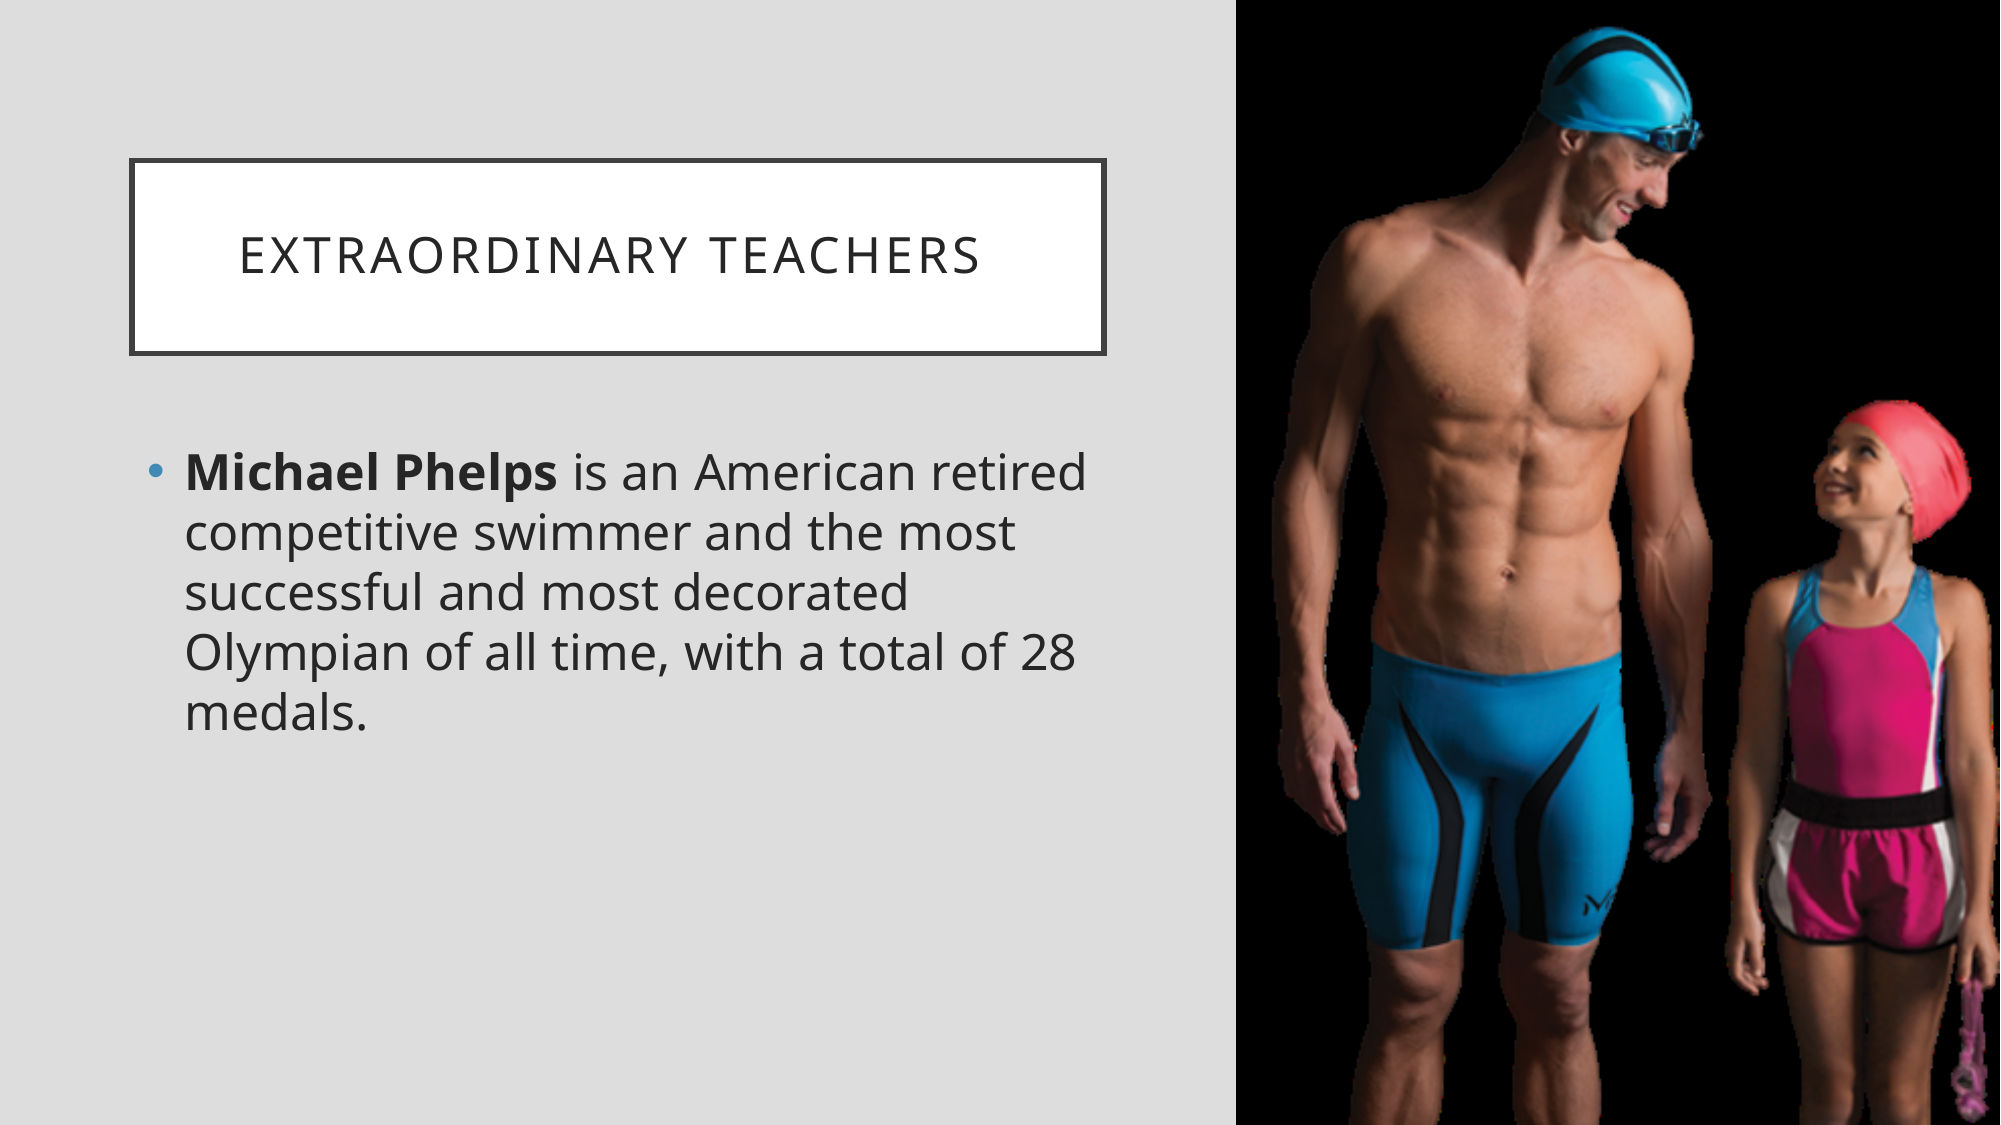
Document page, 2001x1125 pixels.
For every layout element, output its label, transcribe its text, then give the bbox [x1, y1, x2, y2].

list Michael Phelps is an American retired competitive swimmer and the most successful and most decorated Olympian of all time, with a total of 28 medals. [131, 433, 1104, 968]
title Extraordinary teachers [129, 158, 1107, 356]
picture [1235, 0, 2000, 1125]
